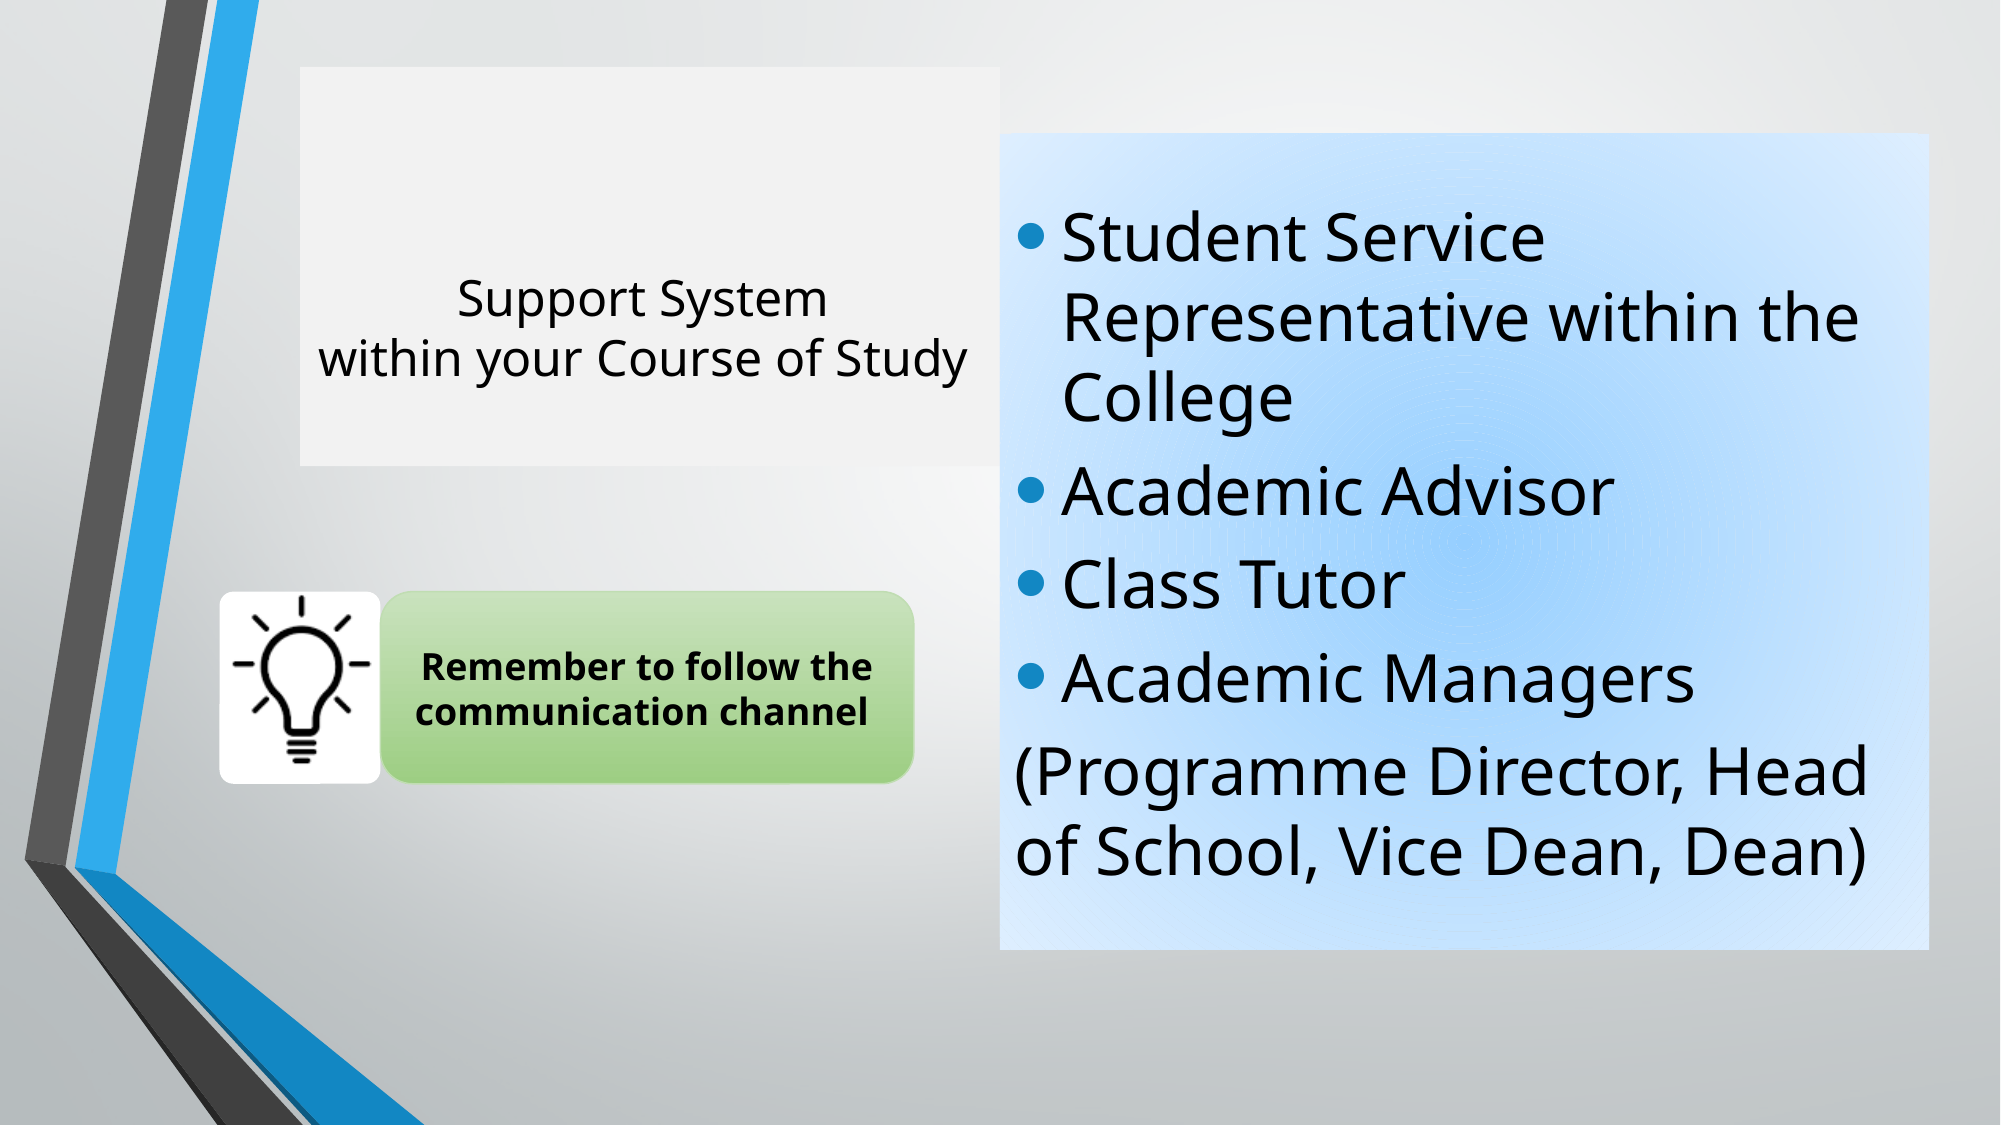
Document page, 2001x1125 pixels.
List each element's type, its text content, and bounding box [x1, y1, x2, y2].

picture [219, 591, 381, 784]
title Support System within your Course of Study [300, 66, 1000, 467]
text_box Remember to follow the communication channel [381, 590, 915, 785]
list Student Service Representative within the College Academic Advisor Class Tutor Academic Managers (Programme Director, Head of School, Vice Dean, Dean) [999, 133, 1930, 950]
